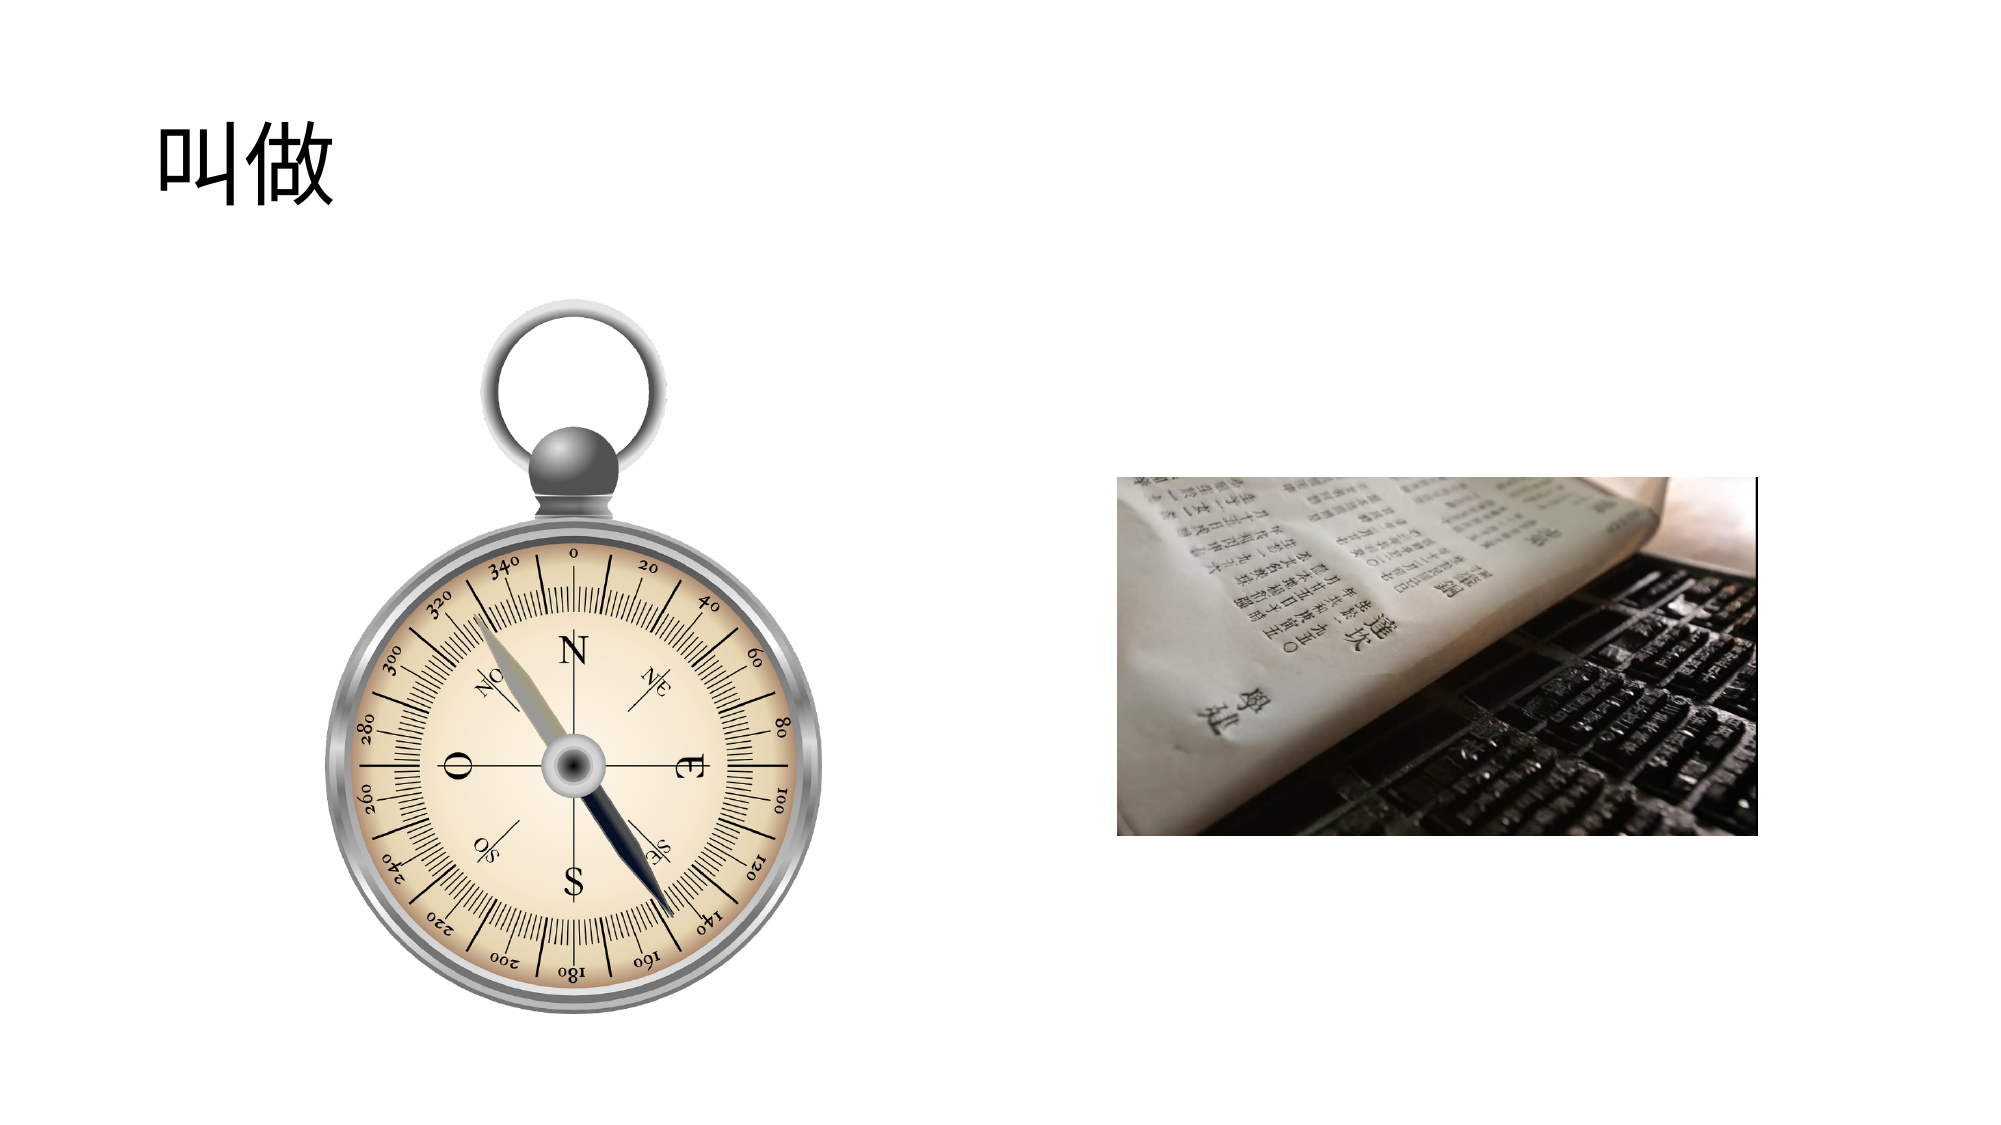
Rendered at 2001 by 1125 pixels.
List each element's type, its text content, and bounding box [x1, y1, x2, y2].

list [1117, 477, 1758, 836]
title 叫做 [137, 59, 1863, 278]
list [303, 299, 822, 1014]
